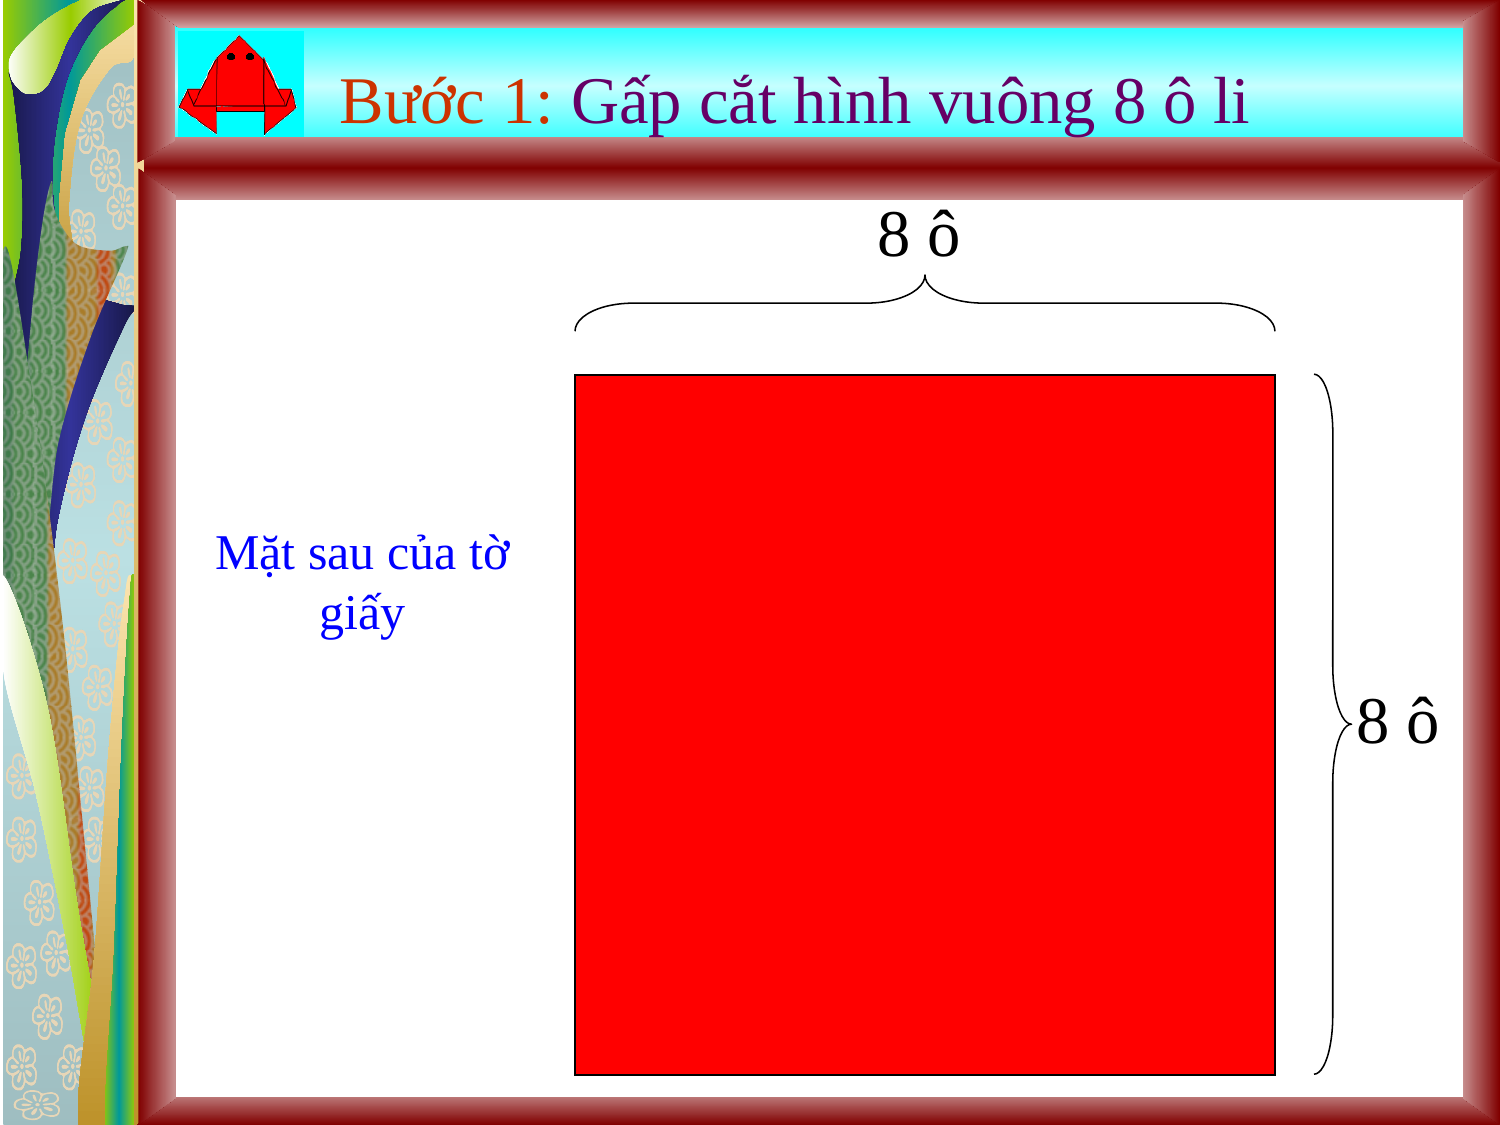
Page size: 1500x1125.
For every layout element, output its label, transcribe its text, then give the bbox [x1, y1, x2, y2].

text_box Bước 1: Gấp cắt hình vuông 8 ô li [324, 49, 1325, 145]
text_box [574, 374, 1276, 1077]
text_box 8 ô [1342, 669, 1479, 765]
text_box [575, 278, 1275, 332]
text_box Mặt sau của tờ giấy [187, 512, 538, 648]
text_box 8 ô [862, 182, 1138, 278]
text_box [1314, 374, 1342, 1075]
picture [178, 31, 304, 137]
picture [3, 181, 129, 979]
